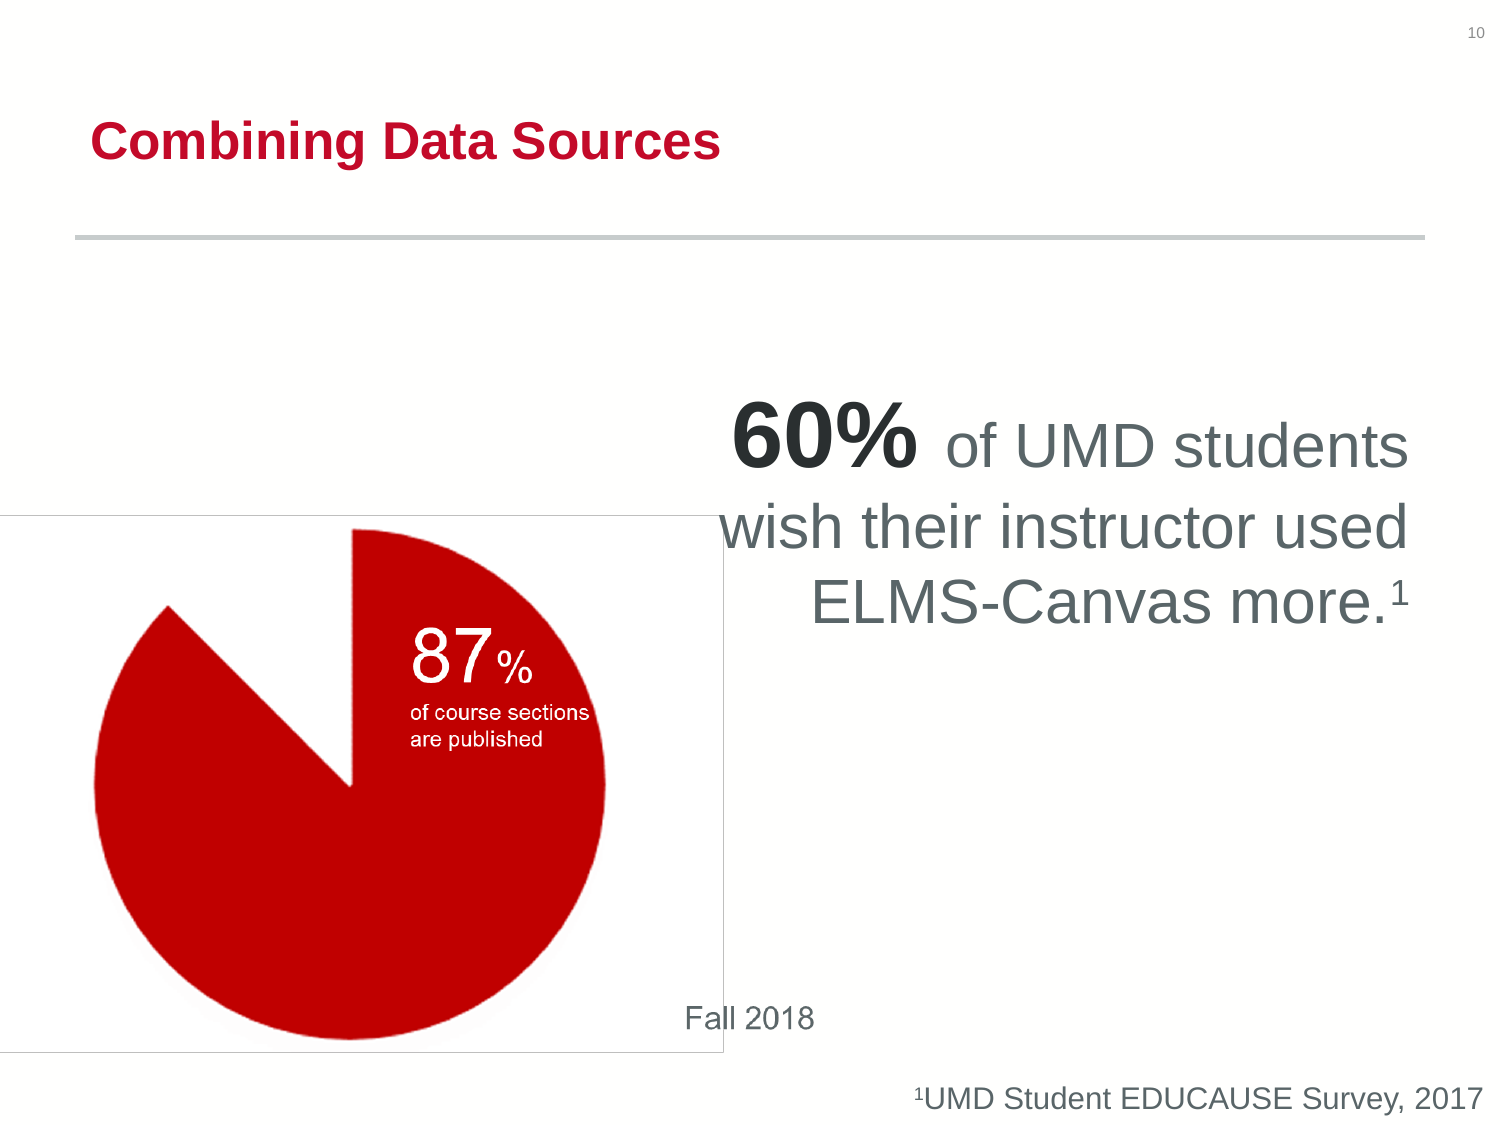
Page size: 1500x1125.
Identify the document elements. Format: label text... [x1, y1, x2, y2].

picture [0, 487, 859, 1054]
text_box 60% of UMD students wish their instructor used ELMS-Canvas more.1 [686, 366, 1425, 644]
text_box 1UMD Student EDUCAUSE Survey, 2017 [692, 1070, 1500, 1124]
title Combining Data Sources [75, 45, 1425, 233]
slide_number 10 [1149, 2, 1500, 63]
